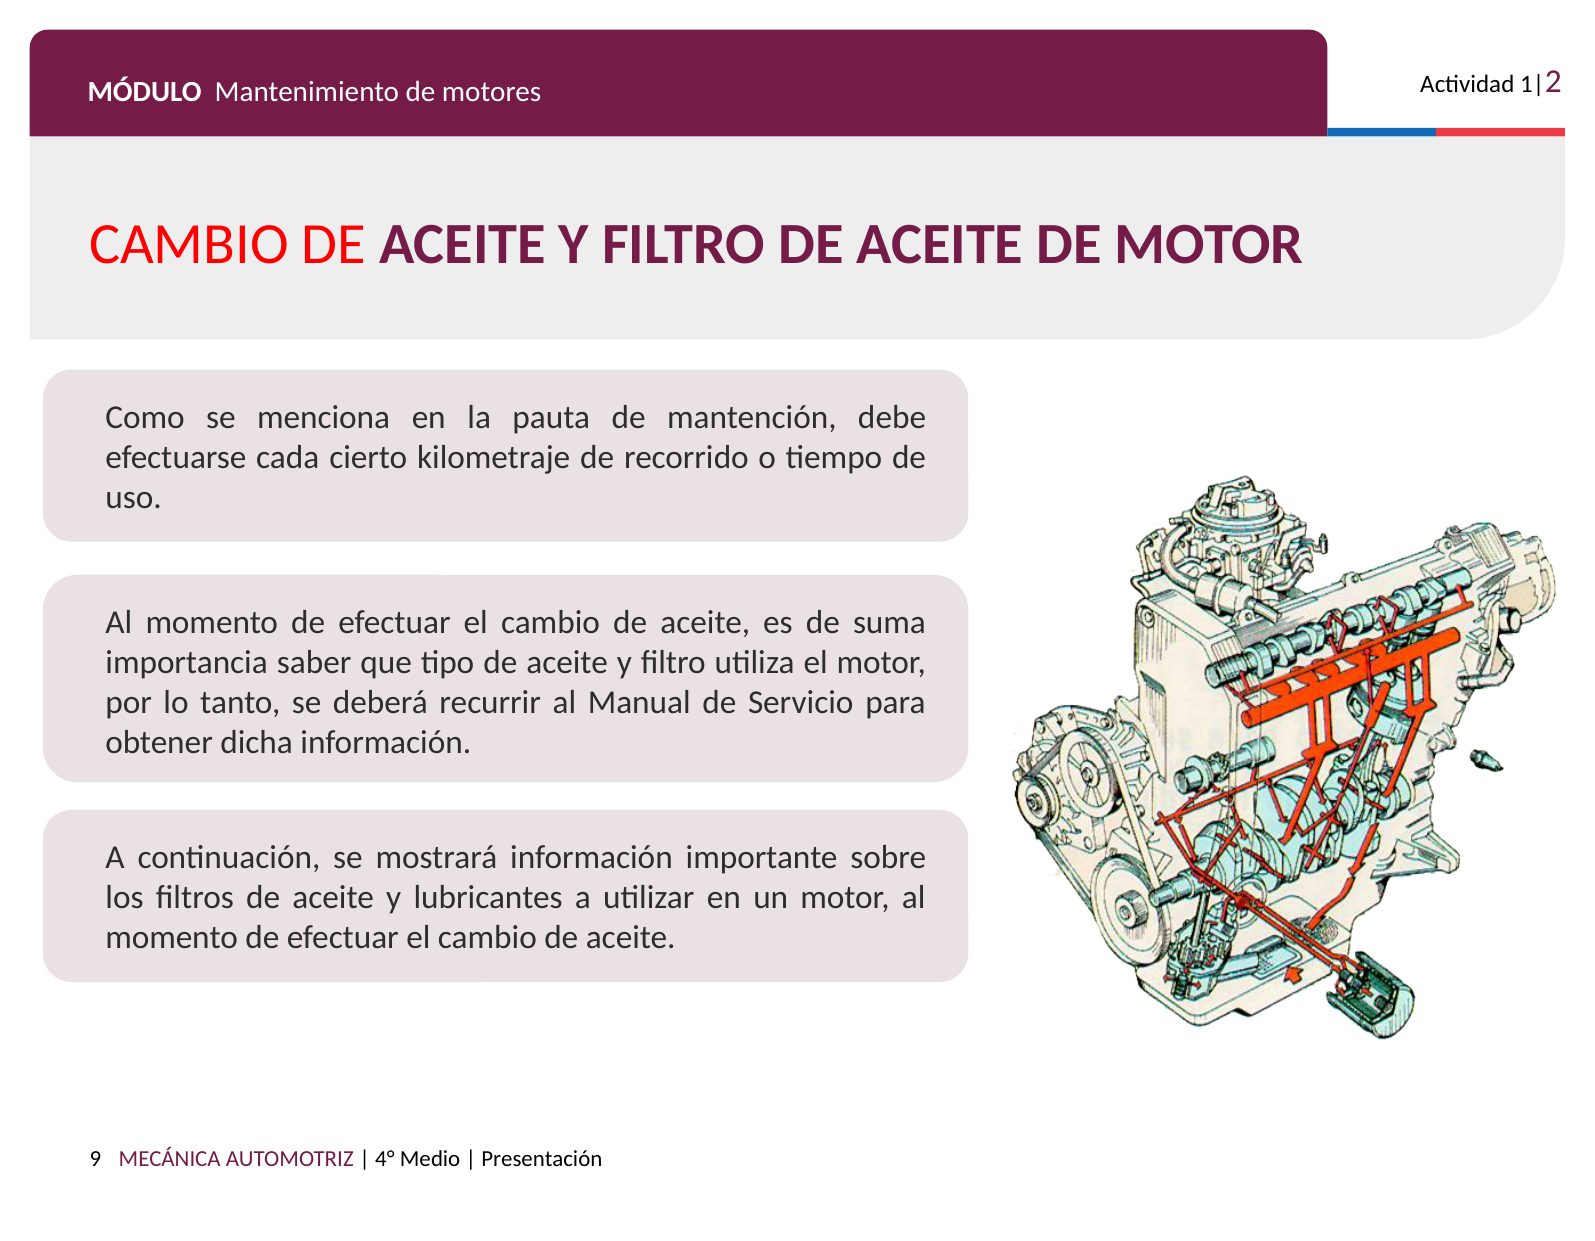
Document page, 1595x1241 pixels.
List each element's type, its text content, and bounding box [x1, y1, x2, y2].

text_box [42, 369, 969, 542]
text_box [42, 809, 969, 983]
text_box Al momento de efectuar el cambio de aceite, es de suma importancia saber que tipo de aceite y filtro utiliza el motor, por lo tanto, se deberá recurrir al Manual de Servicio para obtener dicha información. [90, 592, 943, 768]
text_box [42, 574, 969, 783]
picture [1000, 469, 1563, 1047]
text_box A continuación, se mostrará información importante sobre los filtros de aceite y lubricantes a utilizar en un motor, al momento de efectuar el cambio de aceite. [90, 827, 943, 963]
text_box CAMBIO DE ACEITE Y FILTRO DE ACEITE DE MOTOR [74, 177, 1543, 316]
text_box Como se menciona en la pauta de mantención, debe efectuarse cada cierto kilometraje de recorrido o tiempo de uso. [90, 387, 943, 523]
